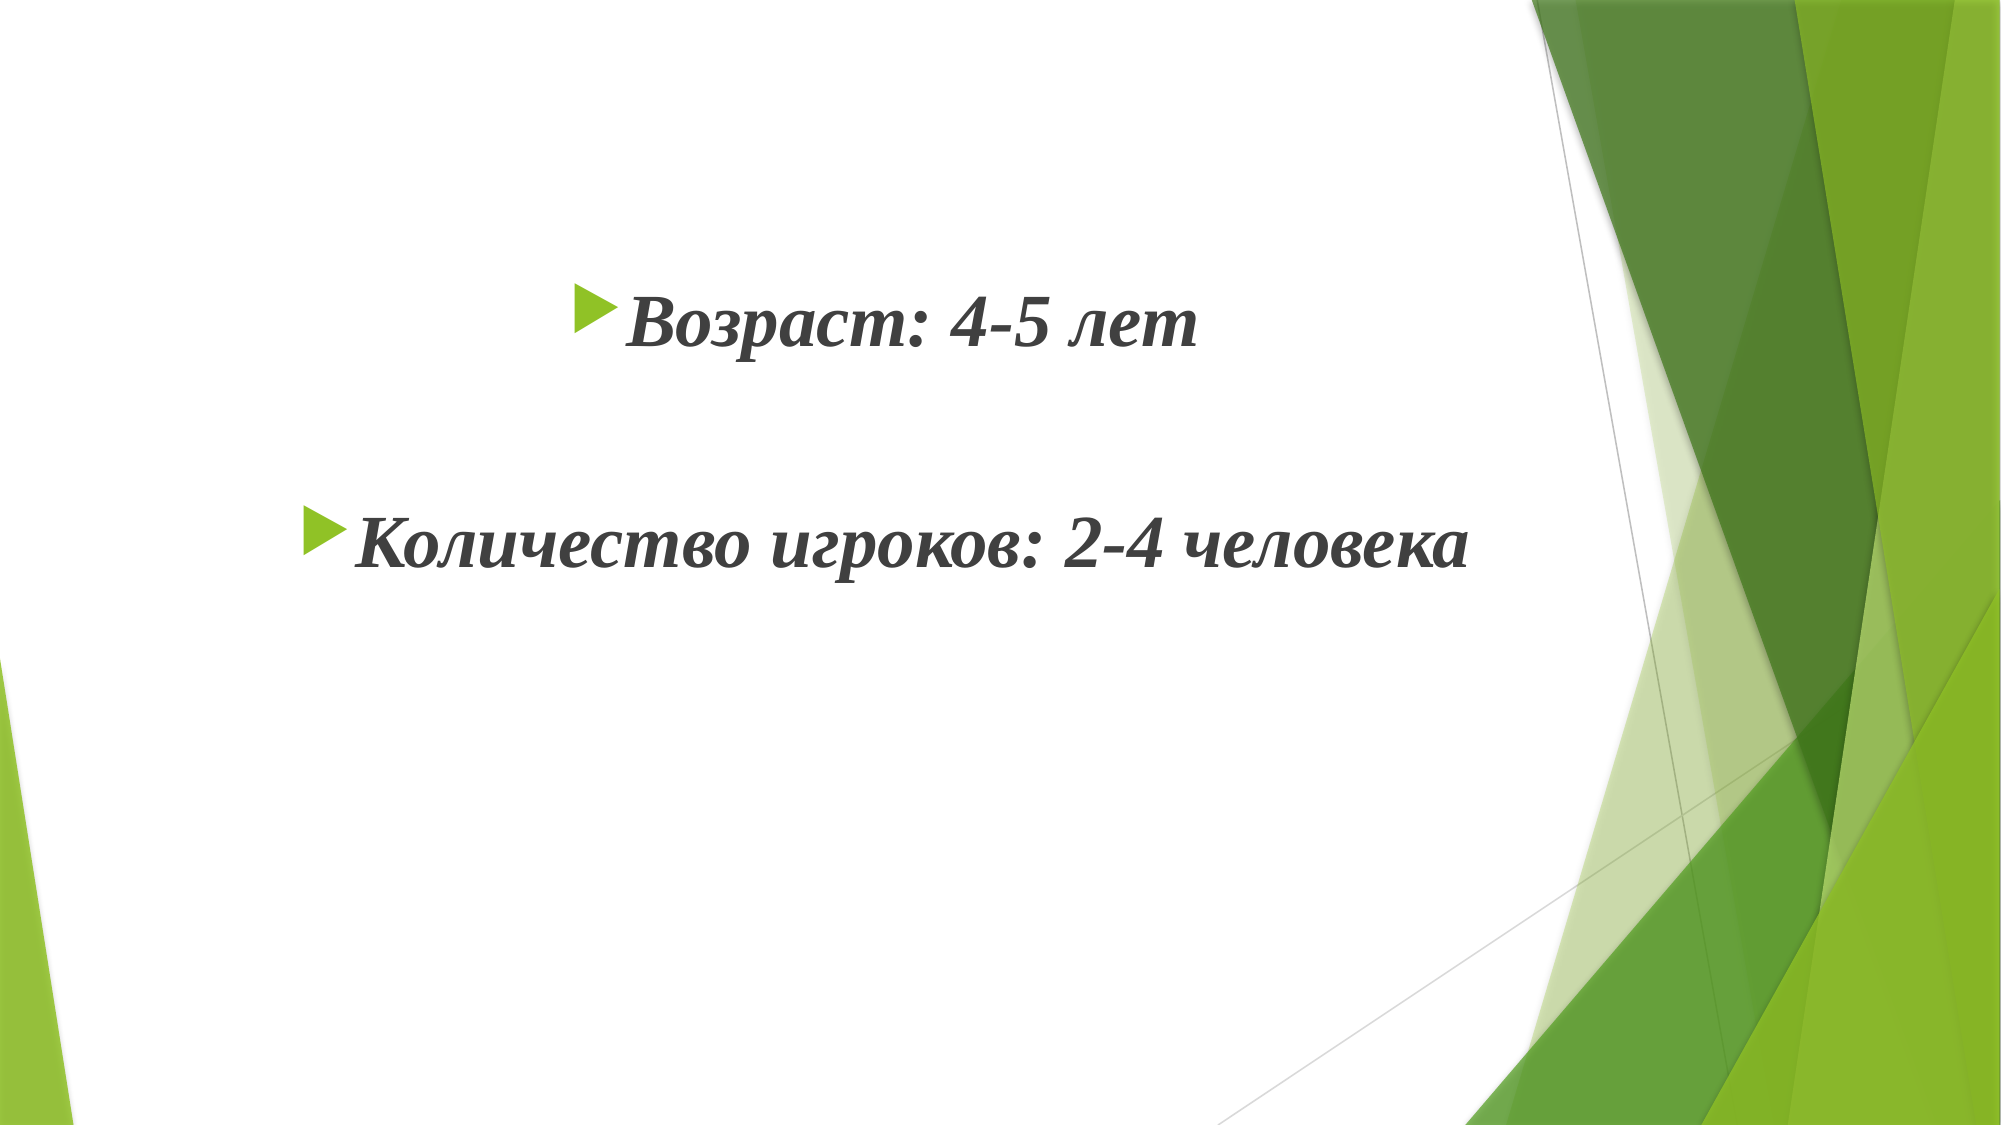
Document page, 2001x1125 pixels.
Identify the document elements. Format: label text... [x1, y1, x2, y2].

list Возраст: 4-5 лет Количество игроков: 2-4 человека [111, 263, 1659, 991]
